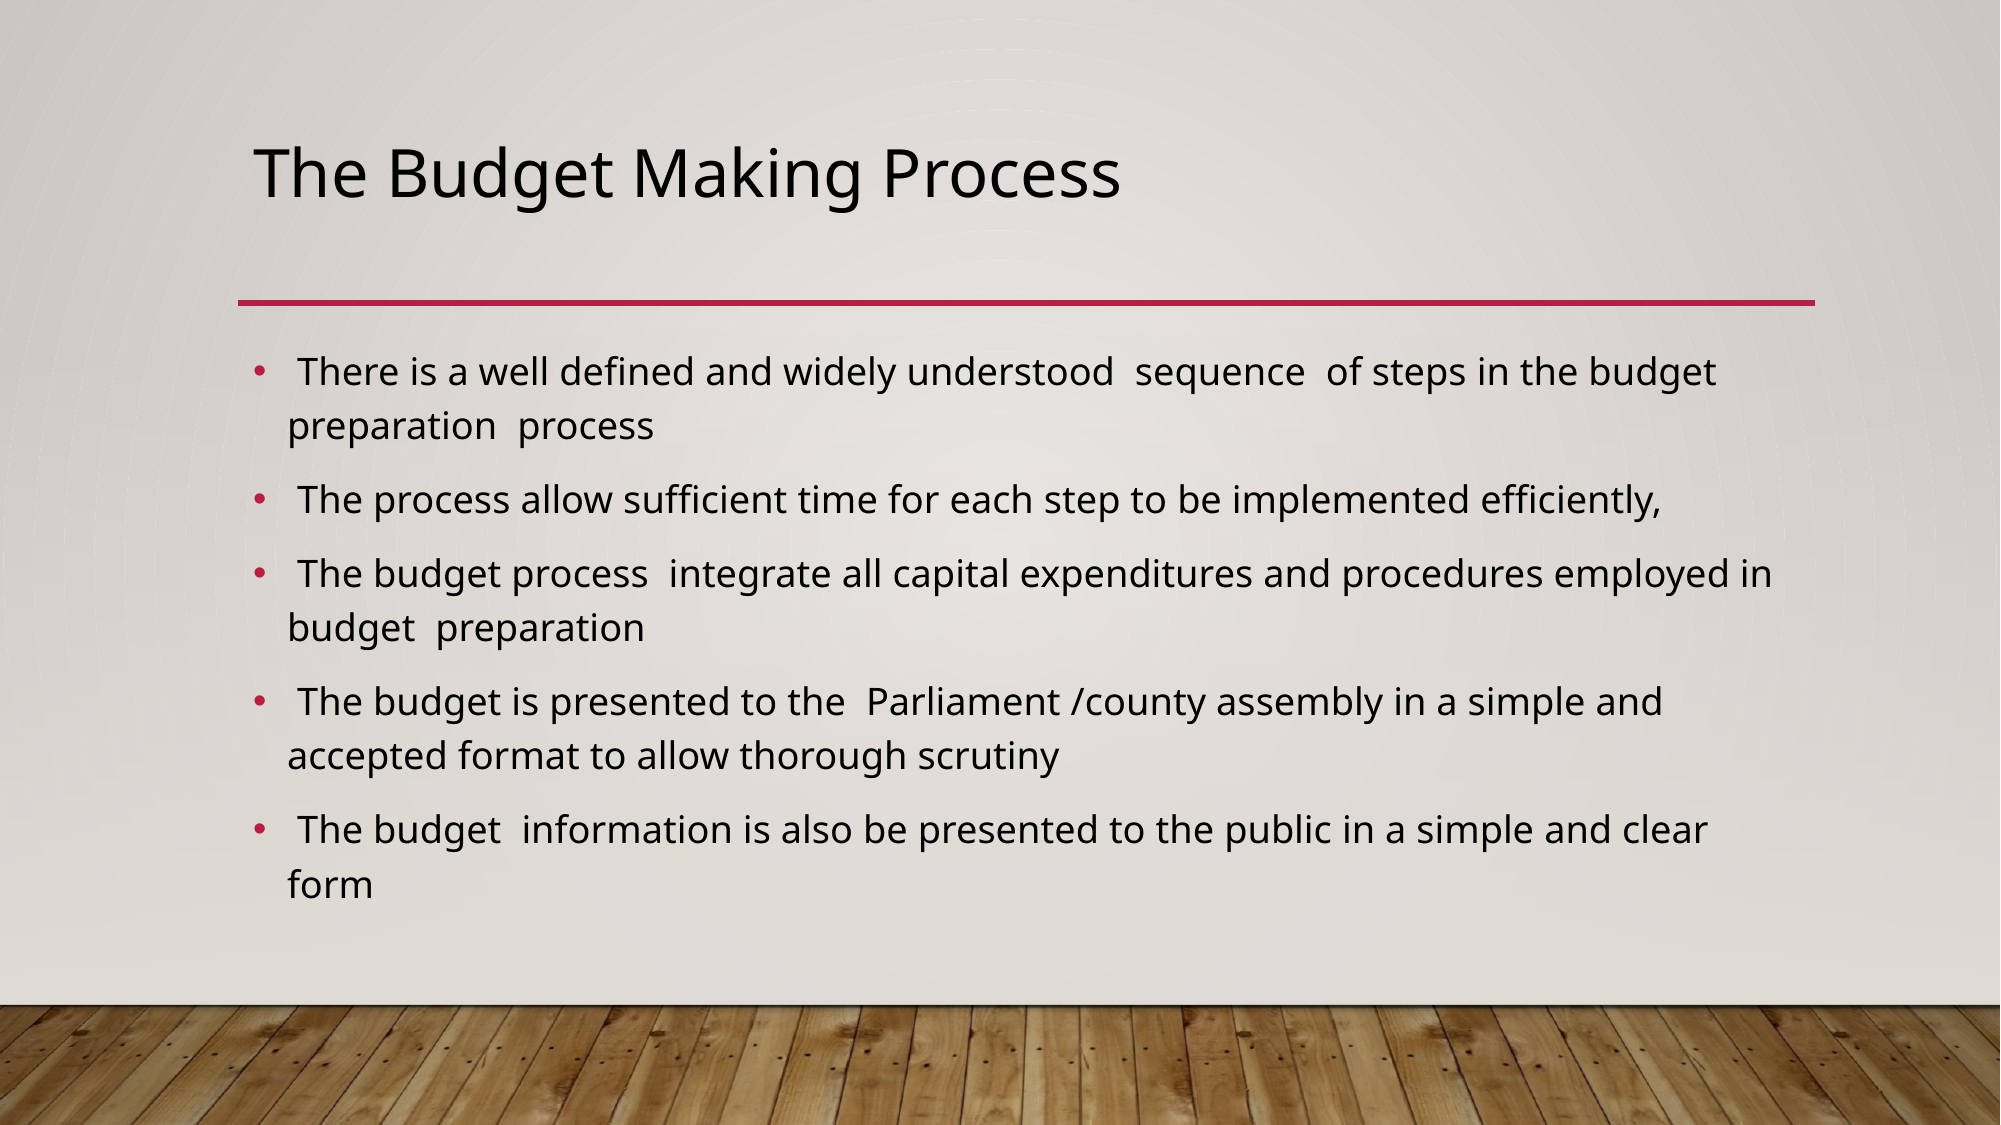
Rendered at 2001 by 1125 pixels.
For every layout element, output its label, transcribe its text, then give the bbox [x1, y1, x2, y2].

list There is a well defined and widely understood sequence of steps in the budget preparation process The process allow sufficient time for each step to be implemented efficiently, The budget process integrate all capital expenditures and procedures employed in budget preparation The budget is presented to the Parliament /county assembly in a simple and accepted format to allow thorough scrutiny The budget information is also be presented to the public in a simple and clear form [238, 330, 1814, 922]
title The Budget Making Process [238, 131, 1814, 305]
picture [0, 1005, 2000, 1125]
